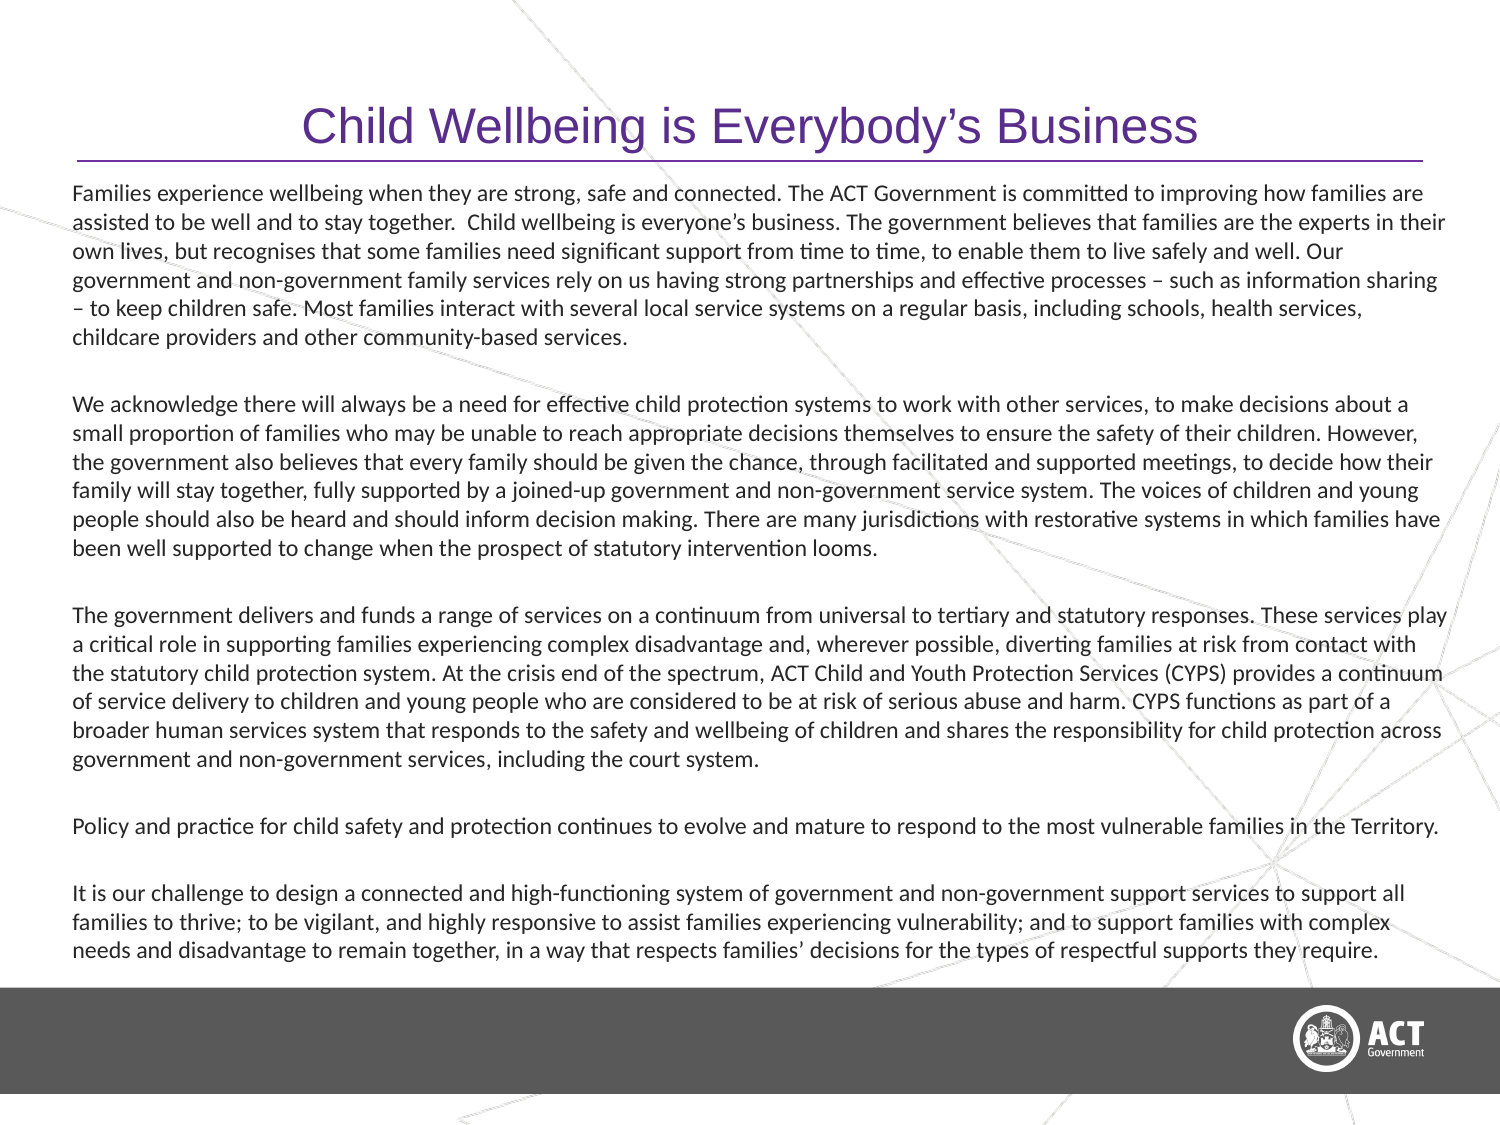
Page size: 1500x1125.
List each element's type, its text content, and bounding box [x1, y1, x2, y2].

picture [0, 0, 1500, 987]
list Families experience wellbeing when they are strong, safe and connected. The ACT Government is committed to improving how families are assisted to be well and to stay together. Child wellbeing is everyone’s business. The government believes that families are the experts in their own lives, but recognises that some families need significant support from time to time, to enable them to live safely and well. Our government and non-government family services rely on us having strong partnerships and effective processes – such as information sharing – to keep children safe. Most families interact with several local service systems on a regular basis, including schools, health services, childcare providers and other community-based services. We acknowledge there will always be a need for effective child protection systems to work with other services, to make decisions about a small proportion of families who may be unable to reach appropriate decisions themselves to ensure the safety of their children. However, the government also believes that every family should be given the chance, through facilitated and supported meetings, to decide how their family will stay together, fully supported by a joined-up government and non-government service system. The voices of children and young people should also be heard and should inform decision making. There are many jurisdictions with restorative systems in which families have been well supported to change when the prospect of statutory intervention looms. The government delivers and funds a range of services on a continuum from universal to tertiary and statutory responses. These services play a critical role in supporting families experiencing complex disadvantage and, wherever possible, diverting families at risk from contact with the statutory child protection system. At the crisis end of the spectrum, ACT Child and Youth Protection Services (CYPS) provides a continuum of service delivery to children and young people who are considered to be at risk of serious abuse and harm. CYPS functions as part of a broader human services system that responds to the safety and wellbeing of children and shares the responsibility for child protection across government and non-government services, including the court system. Policy and practice for child safety and protection continues to evolve and mature to respond to the most vulnerable families in the Territory. It is our challenge to design a connected and high-functioning system of government and non-government support services to support all families to thrive; to be vigilant, and highly responsive to assist families experiencing vulnerability; and to support families with complex needs and disadvantage to remain together, in a way that respects families’ decisions for the types of respectful supports they require. [57, 170, 1467, 977]
title Child Wellbeing is Everybody’s Business [75, 45, 1425, 161]
picture [0, 1094, 1500, 1125]
picture [1293, 1005, 1424, 1072]
